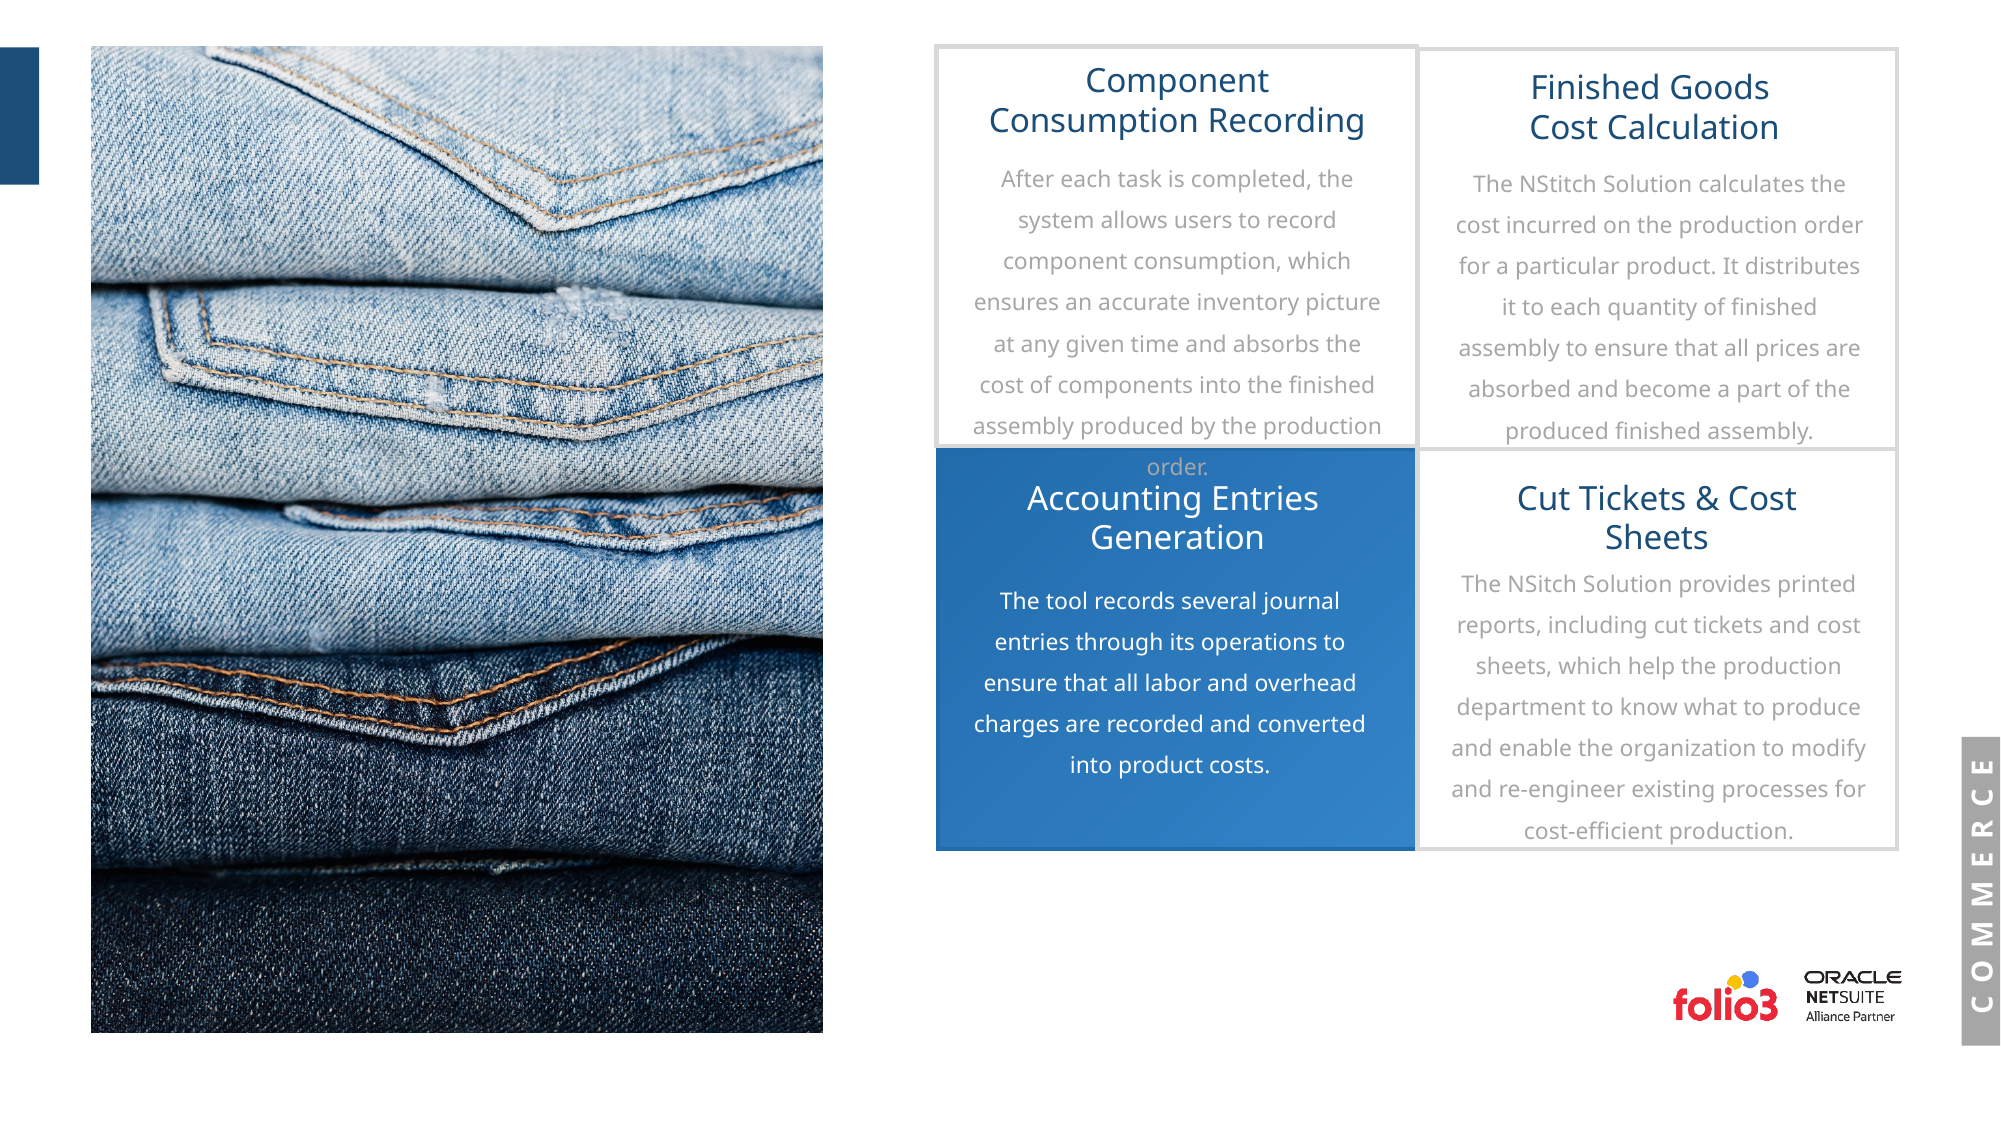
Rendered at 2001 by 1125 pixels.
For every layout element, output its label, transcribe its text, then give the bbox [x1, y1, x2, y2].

text_box [936, 45, 1418, 447]
picture [1671, 957, 1904, 1033]
text_box [0, 46, 40, 186]
text_box The NStitch Solution calculates the cost incurred on the production order for a particular product. It distributes it to each quantity of finished assembly to ensure that all prices are absorbed and become a part of the produced finished assembly. [1455, 148, 1865, 452]
text_box Accounting Entries Generation [1012, 488, 1344, 564]
text_box After each task is completed, the system allows users to record component consumption, which ensures an accurate inventory picture at any given time and absorbs the cost of components into the finished assembly produced by the production order. [970, 143, 1386, 488]
picture [91, 46, 823, 1033]
text_box Component Consumption Recording [965, 51, 1390, 147]
text_box The NSitch Solution provides printed reports, including cut tickets and cost sheets, which help the production department to know what to produce and enable the organization to modify and re-engineer existing processes for cost-efficient production. [1434, 548, 1884, 851]
text_box [937, 448, 1416, 850]
text_box Finished Goods Cost Calculation [1514, 58, 1795, 148]
text_box [1416, 48, 1898, 448]
text_box The tool records several journal entries through its operations to ensure that all labor and overhead charges are recorded and converted into product costs. [965, 565, 1376, 786]
text_box Cut Tickets & Cost Sheets [1499, 469, 1816, 548]
text_box [1416, 448, 1898, 850]
